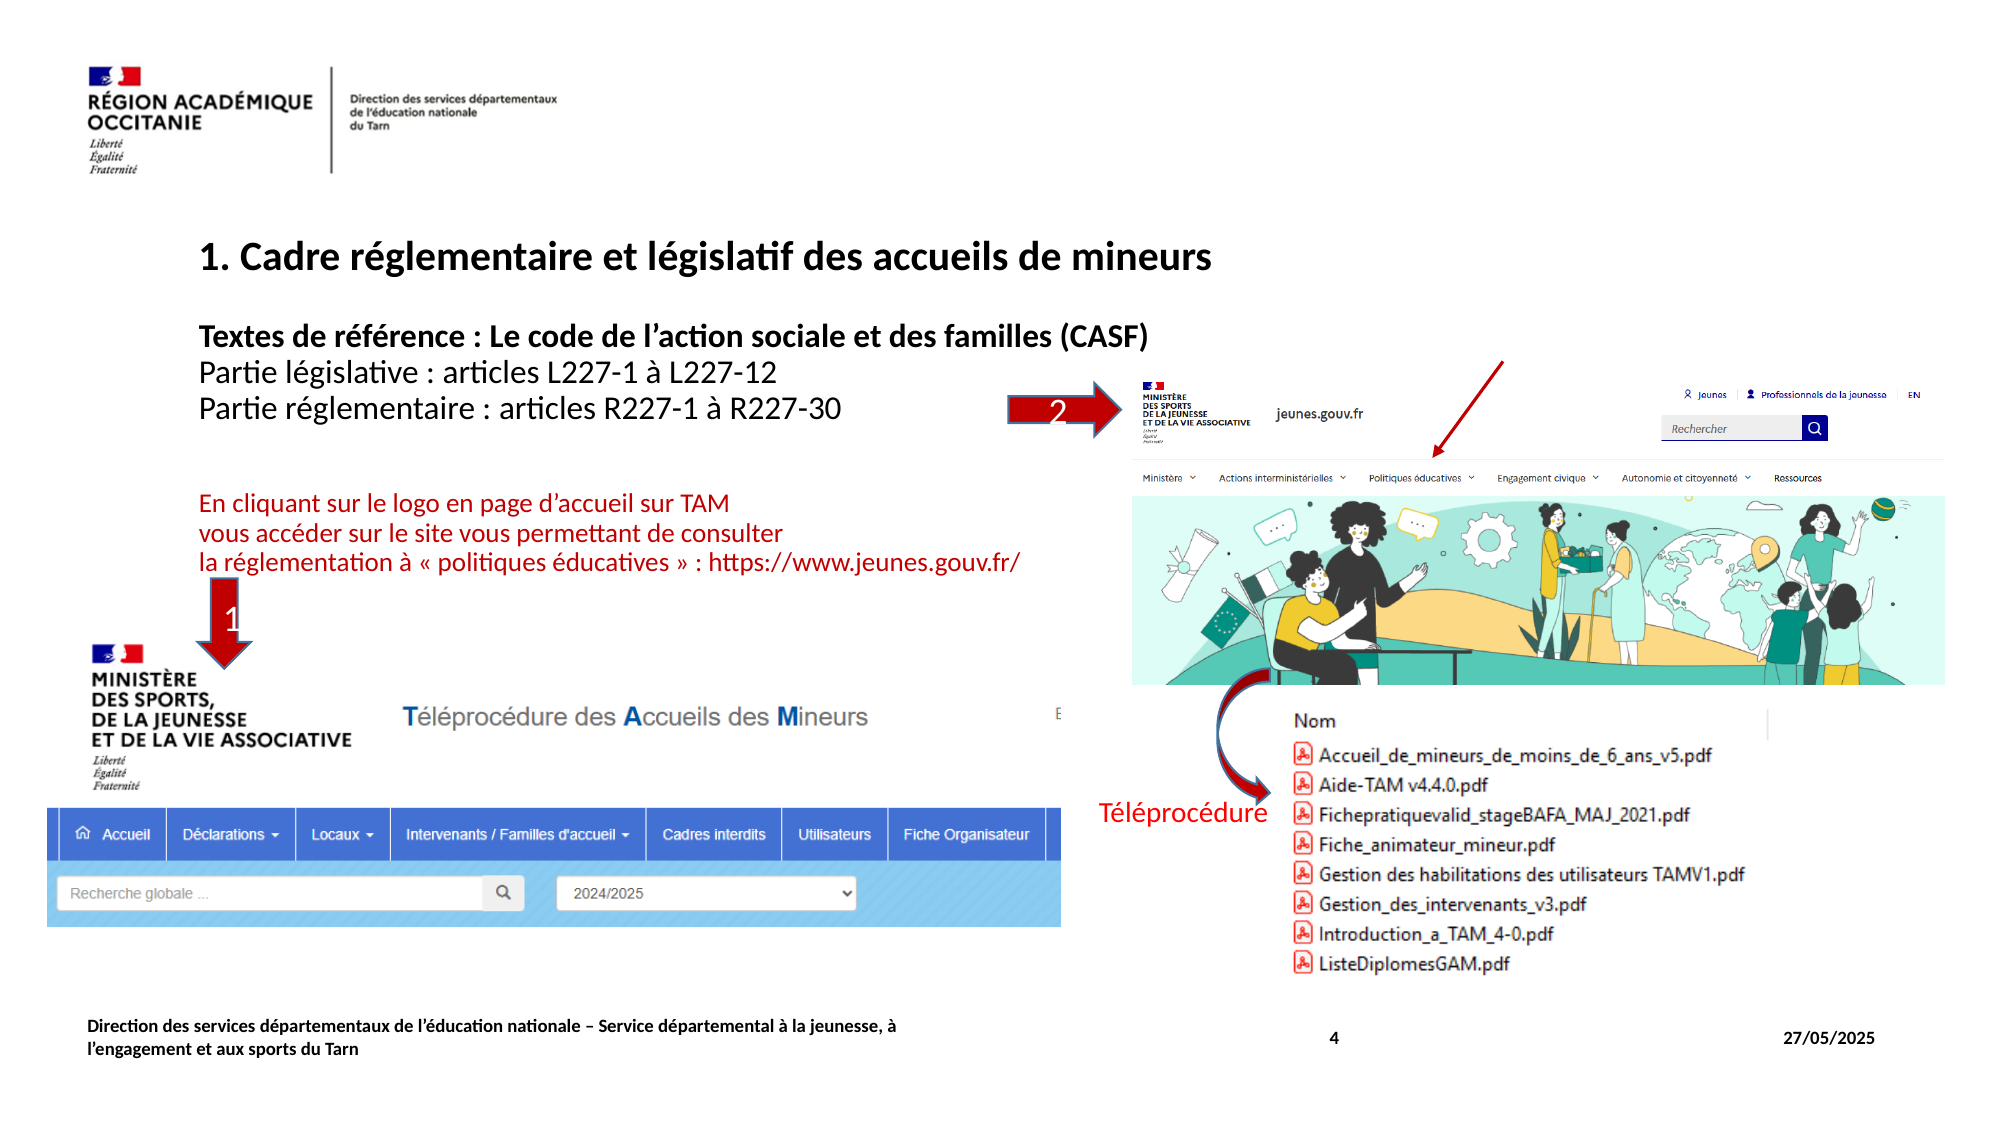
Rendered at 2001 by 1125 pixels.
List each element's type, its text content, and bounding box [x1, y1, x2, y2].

picture [47, 638, 1062, 964]
picture [1291, 709, 1822, 988]
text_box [1432, 361, 1504, 458]
text_box 2 [1007, 380, 1123, 439]
picture [72, 49, 575, 190]
text_box 27/05/2025 [1749, 1018, 1909, 1056]
picture [1132, 372, 1945, 691]
text_box [1216, 691, 1272, 807]
text_box 1 [209, 577, 239, 638]
title Textes de référence : Le code de l’action sociale et des familles (CASF) Partie législative : articles L227-1 à L227-12 Partie réglementaire : articles R227-1 à R227-30 ACM En cliquant sur le logo en page d’accueil sur TAM vous accéder sur le site vous permettant de consulter la réglementation à « politiques éducatives » : https://www.jeunes.gouv.fr/ Téléprocédure [183, 271, 1909, 1007]
text_box 4 [1301, 1018, 1368, 1056]
text_box Direction des services départementaux de l’éducation nationale – Service départemental à la jeunesse, à l’engagement et aux sports du Tarn [72, 1006, 919, 1067]
text_box 1. Cadre réglementaire et législatif des accueils de mineurs [183, 221, 1894, 287]
